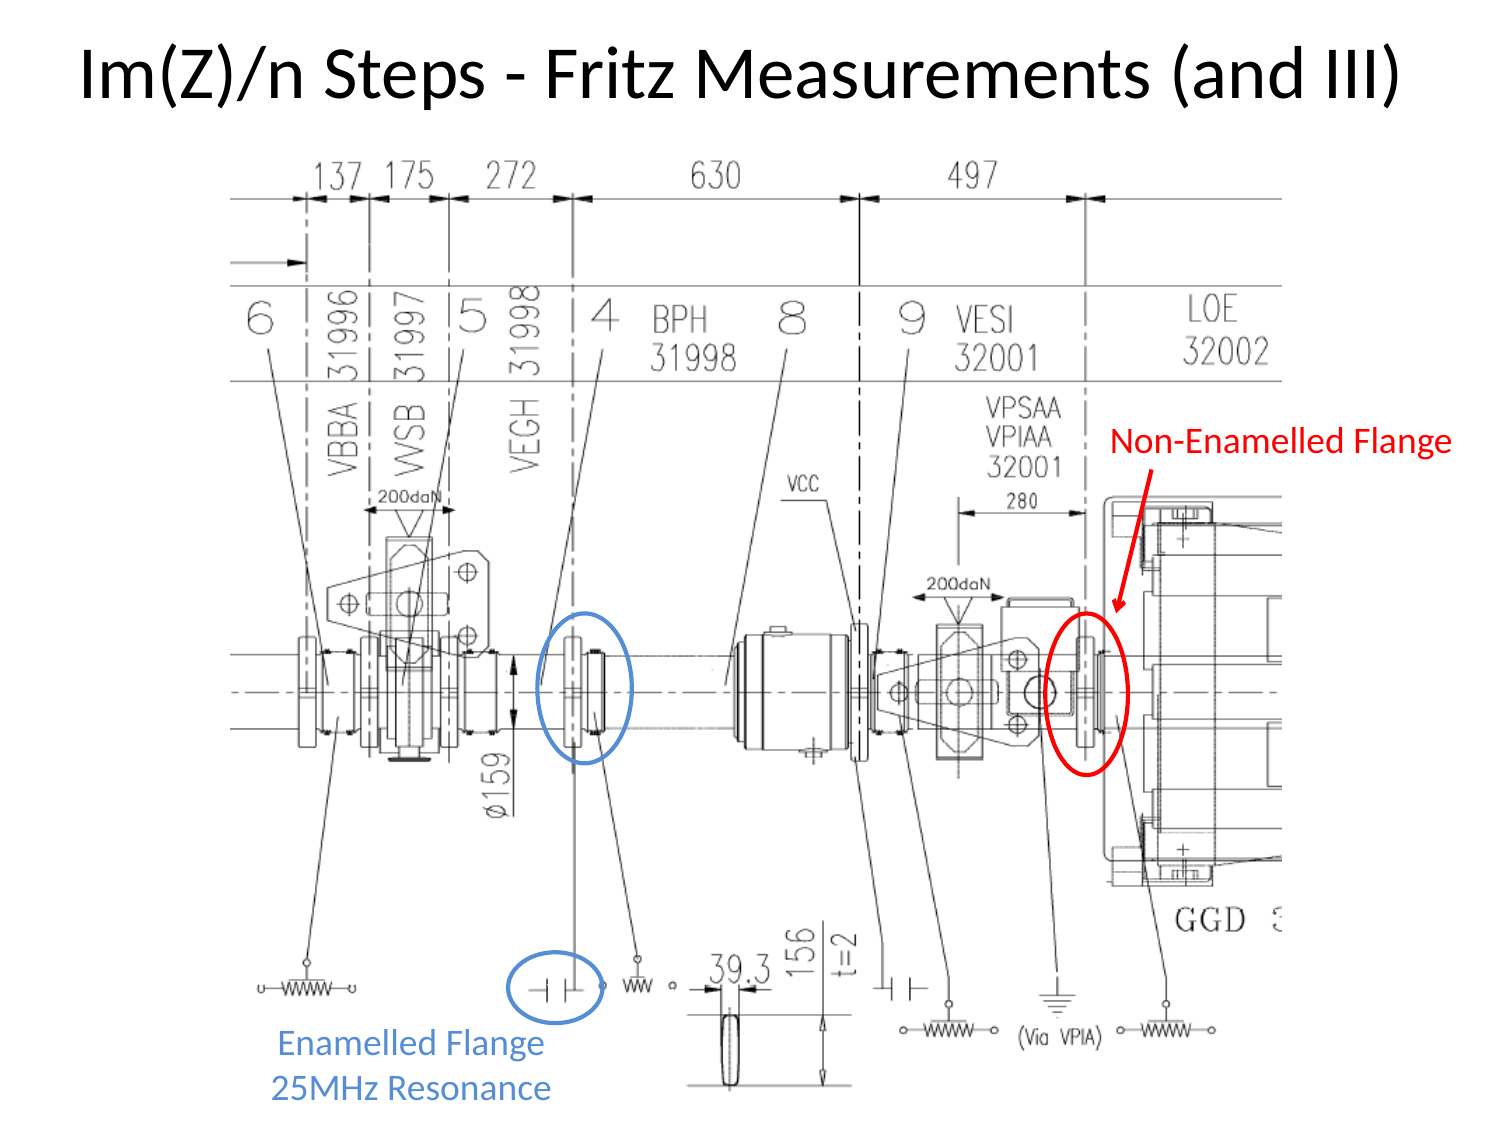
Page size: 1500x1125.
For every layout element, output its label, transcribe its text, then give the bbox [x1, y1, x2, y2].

picture [229, 113, 1282, 1114]
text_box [1115, 469, 1152, 614]
title Im(Z)/n Steps - Fritz Measurements (and III) [0, 0, 1500, 138]
text_box Non-Enamelled Flange [1286, 408, 1469, 469]
